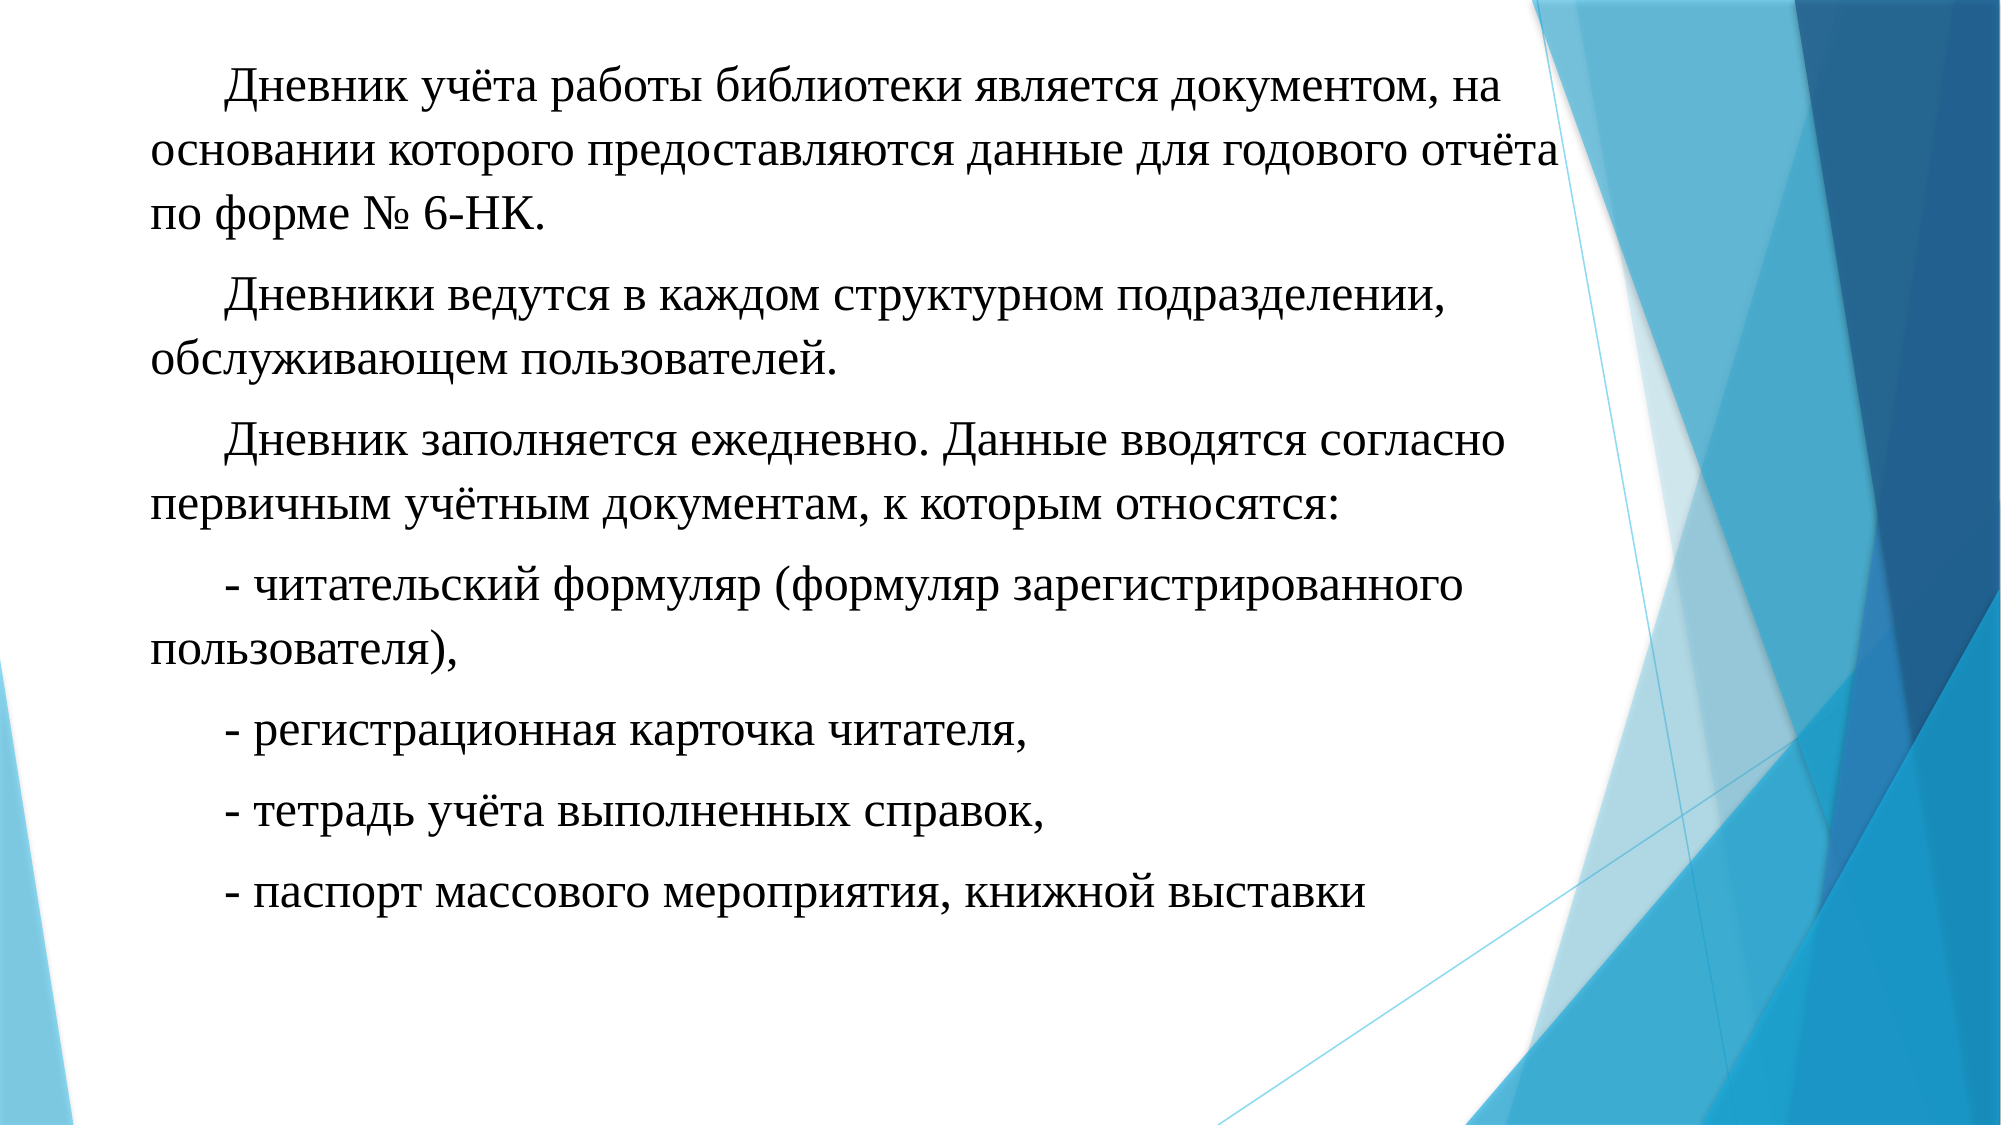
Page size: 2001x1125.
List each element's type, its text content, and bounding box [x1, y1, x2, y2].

text_box Дневник учёта работы библиотеки является документом, на основании которого предоставляются данные для годового отчёта по форме № 6-НК. Дневники ведутся в каждом структурном подразделении, обслуживающем пользователей. Дневник заполняется ежедневно. Данные вводятся согласно первичным учётным документам, к которым относятся: - читательский формуляр (формуляр зарегистрированного пользователя), - регистрационная карточка читателя, - тетрадь учёта выполненных справок, - паспорт массового мероприятия, книжной выставки [135, 39, 1590, 925]
